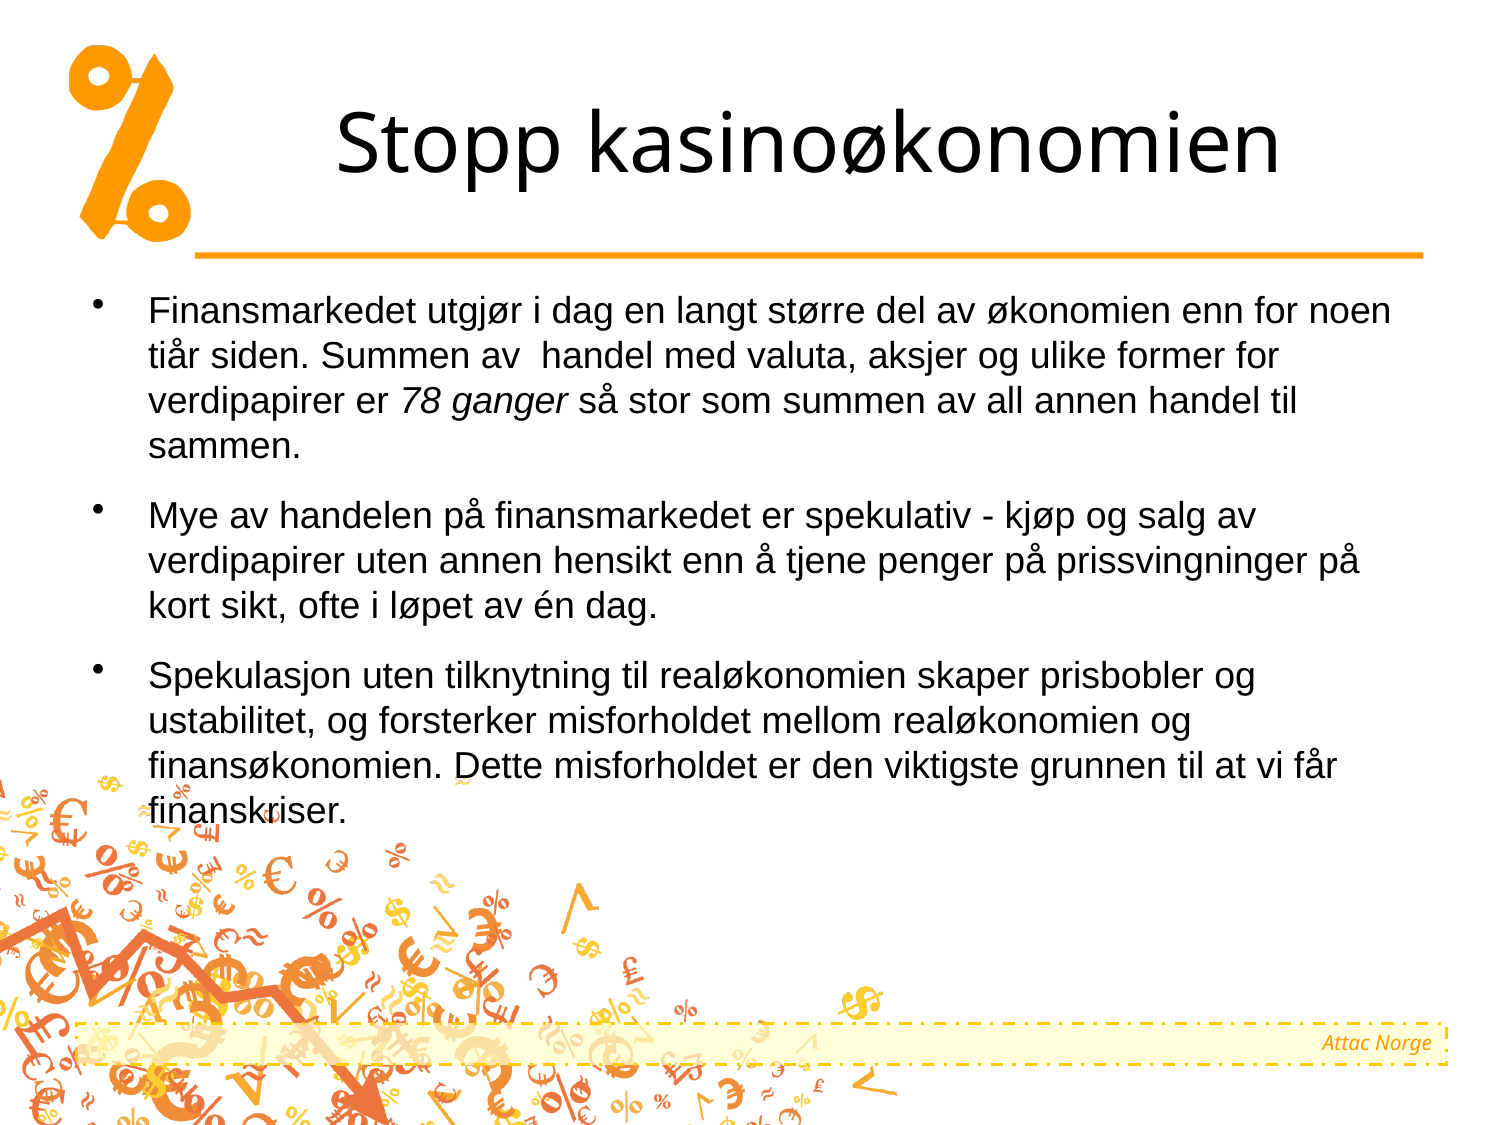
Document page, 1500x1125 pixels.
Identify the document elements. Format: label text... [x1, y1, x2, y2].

picture [64, 42, 193, 244]
footer Attac Norge [75, 1022, 1448, 1066]
title Stopp kasinoøkonomien [194, 45, 1425, 233]
picture [0, 754, 939, 1125]
list Finansmarkedet utgjør i dag en langt større del av økonomien enn for noen tiår siden. Summen av handel med valuta, aksjer og ulike former for verdipapirer er 78 ganger så stor som summen av all annen handel til sammen. Mye av handelen på finansmarkedet er spekulativ - kjøp og salg av verdipapirer uten annen hensikt enn å tjene penger på prissvingninger på kort sikt, ofte i løpet av én dag. Spekulasjon uten tilknytning til realøkonomien skaper prisbobler og ustabilitet, og forsterker misforholdet mellom realøkonomien og finansøkonomien. Dette misforholdet er den viktigste grunnen til at vi får finanskriser. [76, 278, 1447, 1000]
